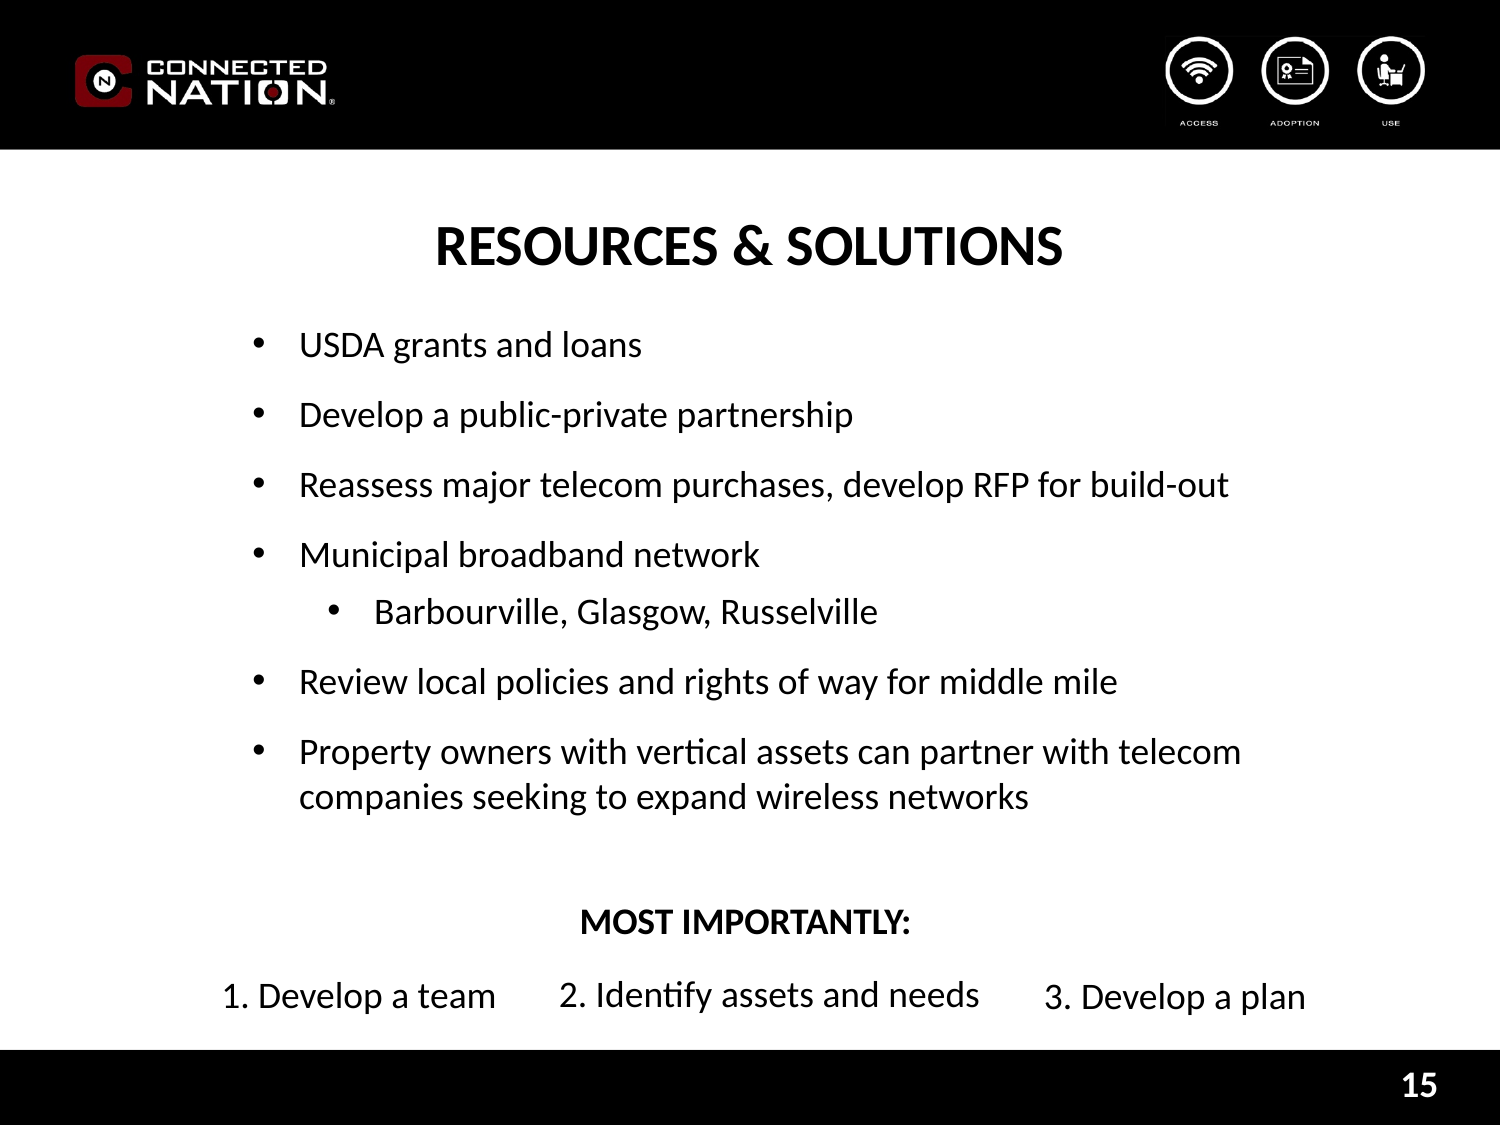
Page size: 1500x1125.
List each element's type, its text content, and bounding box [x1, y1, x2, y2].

text_box RESOURCES & SOLUTIONS [0, 200, 1500, 285]
text_box USDA grants and loans Develop a public-private partnership Reassess major telecom purchases, develop RFP for build-out Municipal broadband network Barbourville, Glasgow, Russelville Review local policies and rights of way for middle mile Property owners with vertical assets can partner with telecom companies seeking to expand wireless networks [237, 312, 1325, 889]
picture [0, 285, 1500, 889]
slide_number 15 [1385, 1052, 1495, 1113]
text_box 3. Develop a plan [1029, 964, 1322, 1025]
picture [0, 950, 1500, 1125]
text_box 1. Develop a team [206, 963, 513, 1023]
text_box MOST IMPORTANTLY: [0, 889, 1500, 950]
text_box 2. Identify assets and needs [543, 962, 996, 1022]
picture [0, 0, 1500, 200]
